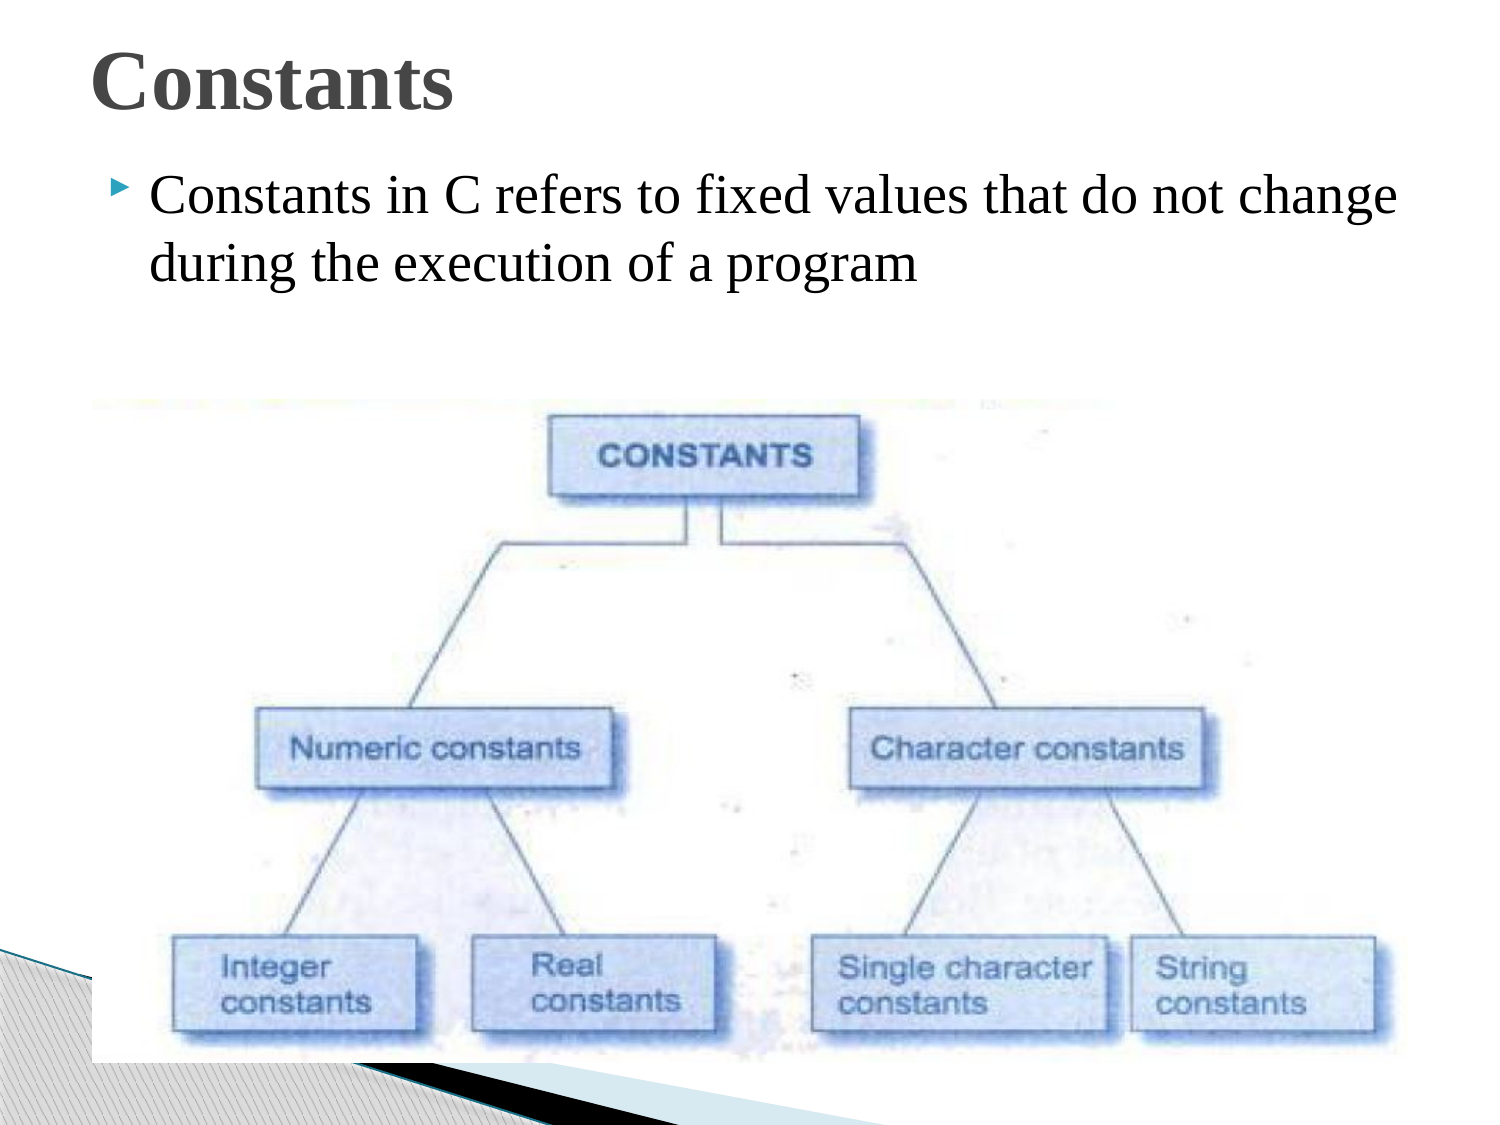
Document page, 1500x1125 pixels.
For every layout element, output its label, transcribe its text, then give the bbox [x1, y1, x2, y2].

picture [91, 399, 1408, 1063]
title Constants [75, 0, 1425, 150]
list Constants in C refers to fixed values that do not change during the execution of a program [75, 150, 1425, 1005]
